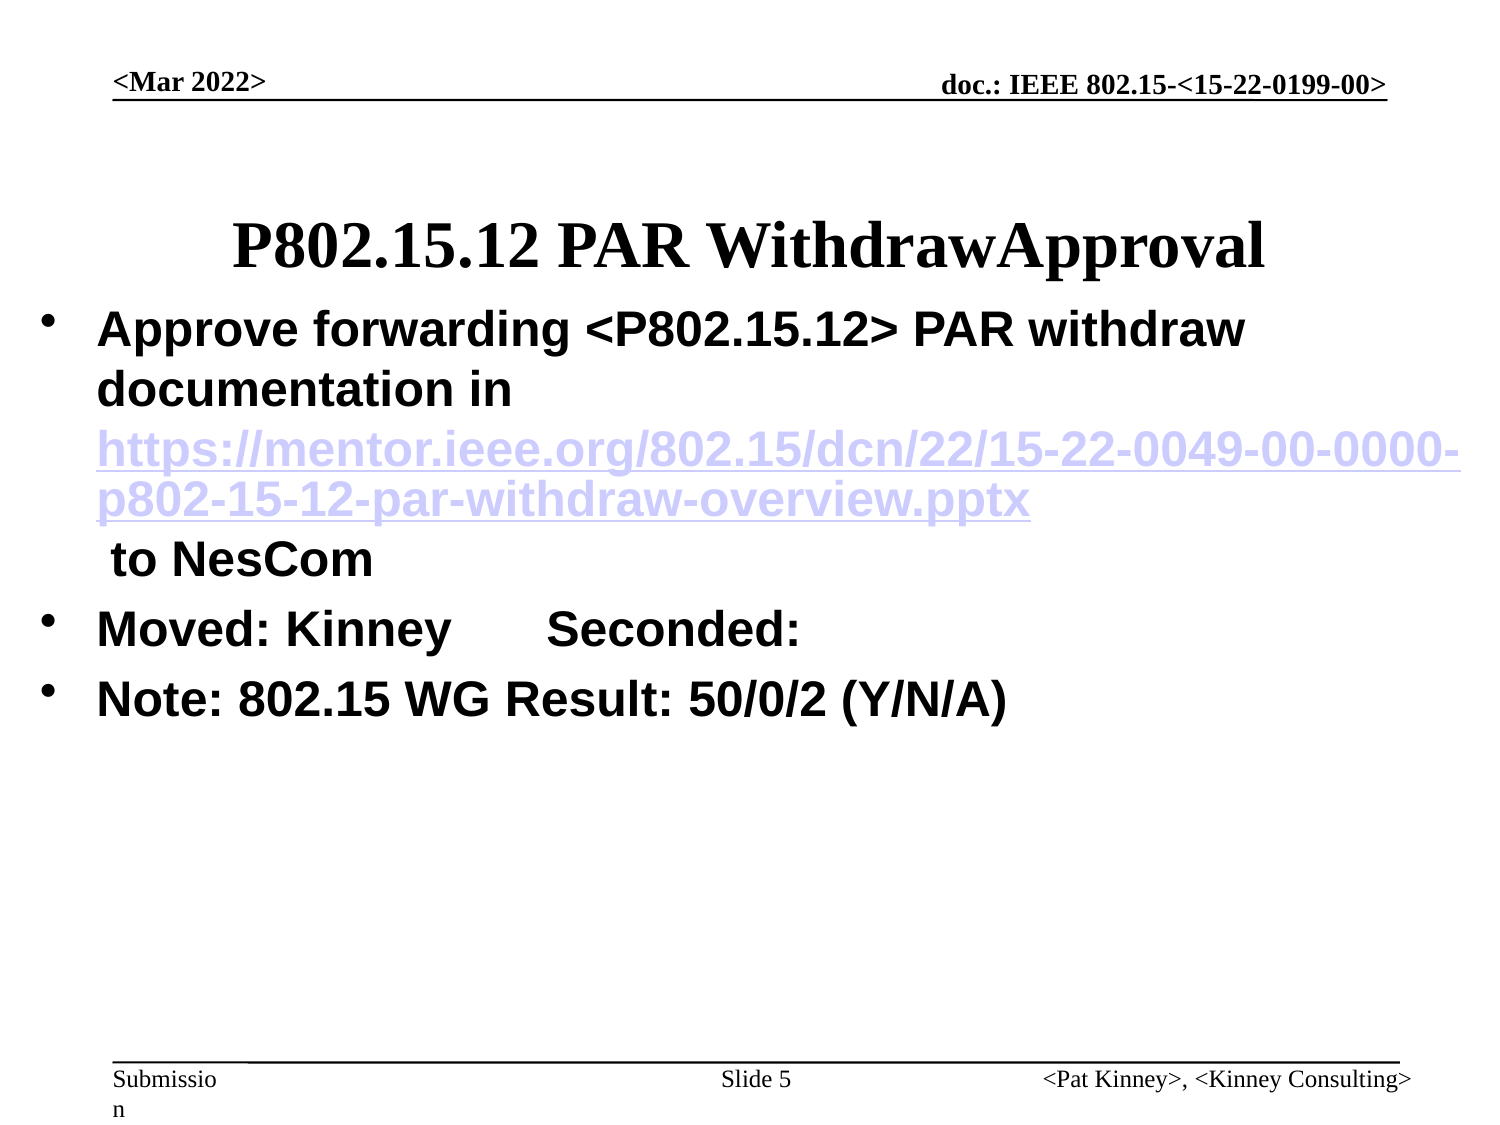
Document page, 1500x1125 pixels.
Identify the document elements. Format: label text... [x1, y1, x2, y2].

list Approve forwarding <P802.15.12> PAR withdraw documentation in https://mentor.ieee.org/802.15/dcn/22/15-22-0049-00-0000-p802-15-12-par-withdraw-overview.pptx to NesCom Moved: Kinney Seconded: Note: 802.15 WG Result: 50/0/2 (Y/N/A) [24, 289, 1488, 965]
slide_number Slide 5 [712, 1062, 800, 1093]
title P802.15.12 PAR WithdrawApproval [112, 152, 1388, 289]
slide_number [112, 62, 375, 98]
footer <Pat Kinney>, <Kinney Consulting> [900, 1062, 1413, 1093]
